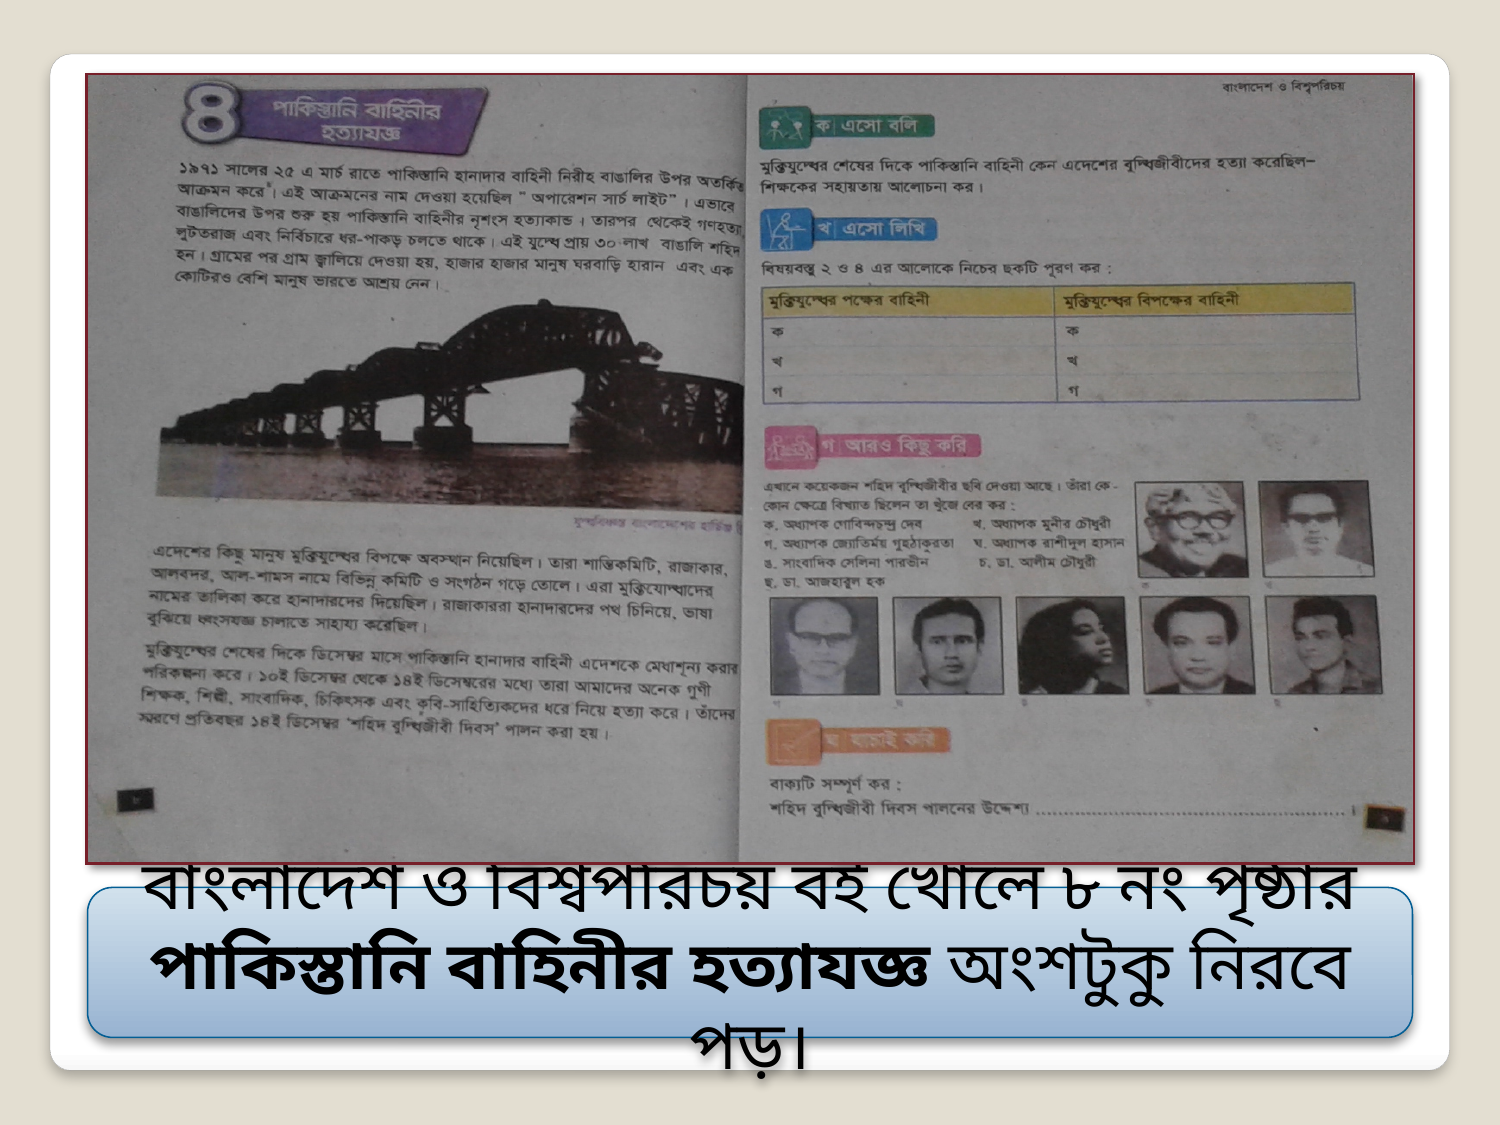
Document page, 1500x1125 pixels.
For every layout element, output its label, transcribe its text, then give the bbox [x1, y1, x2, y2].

picture [87, 74, 1413, 863]
text_box বাংলাদেশ ও বিশ্বপরিচয় বই খোলে ৮ নং পৃষ্ঠার পাকিস্তানি বাহিনীর হত্যাযজ্ঞ অংশটুকু নিরবে পড়। [86, 886, 1414, 1039]
